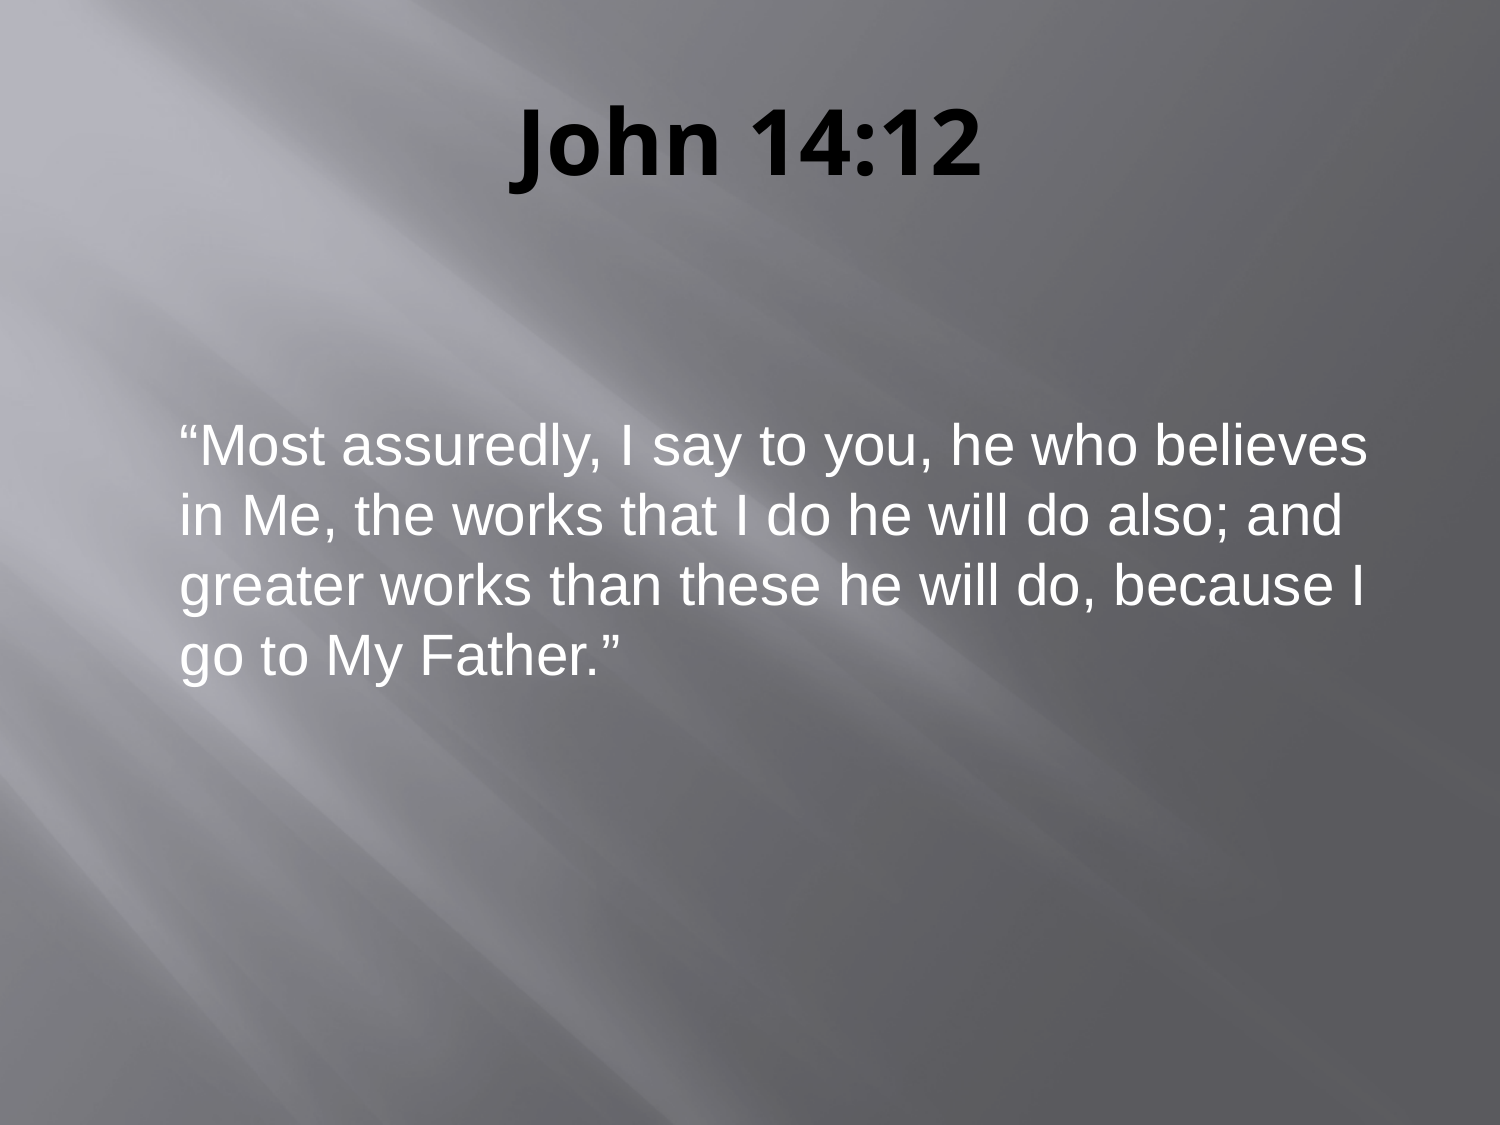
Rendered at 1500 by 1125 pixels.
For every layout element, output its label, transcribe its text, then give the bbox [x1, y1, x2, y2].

list “Most assuredly, I say to you, he who believes in Me, the works that I do he will do also; and greater works than these he will do, because I go to My Father.” [75, 399, 1425, 1125]
title John 14:12 [75, 45, 1425, 233]
